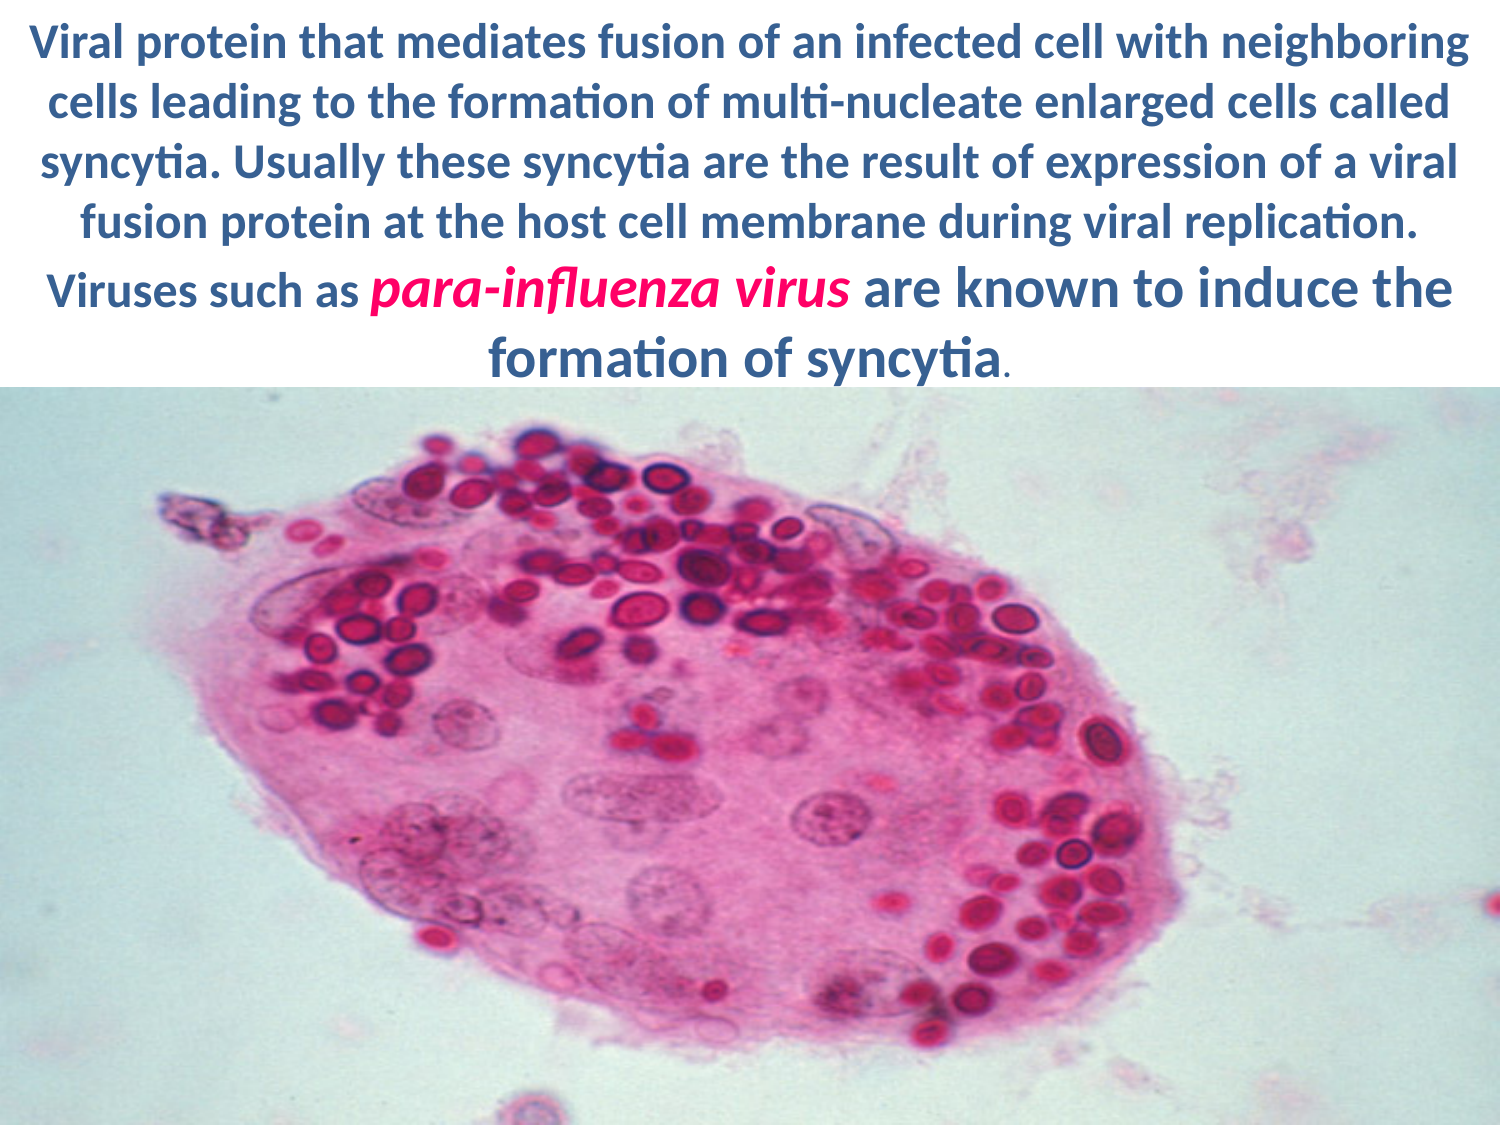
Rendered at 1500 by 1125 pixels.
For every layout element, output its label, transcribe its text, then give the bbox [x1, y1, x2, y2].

title Viral protein that mediates fusion of an infected cell with neighboring cells leading to the formation of multi-nucleate enlarged cells called syncytia. Usually these syncytia are the result of expression of a viral fusion protein at the host cell membrane during viral replication. Viruses such as para-influenza virus are known to induce the formation of syncytia. [0, 0, 1500, 386]
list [0, 387, 1500, 1125]
